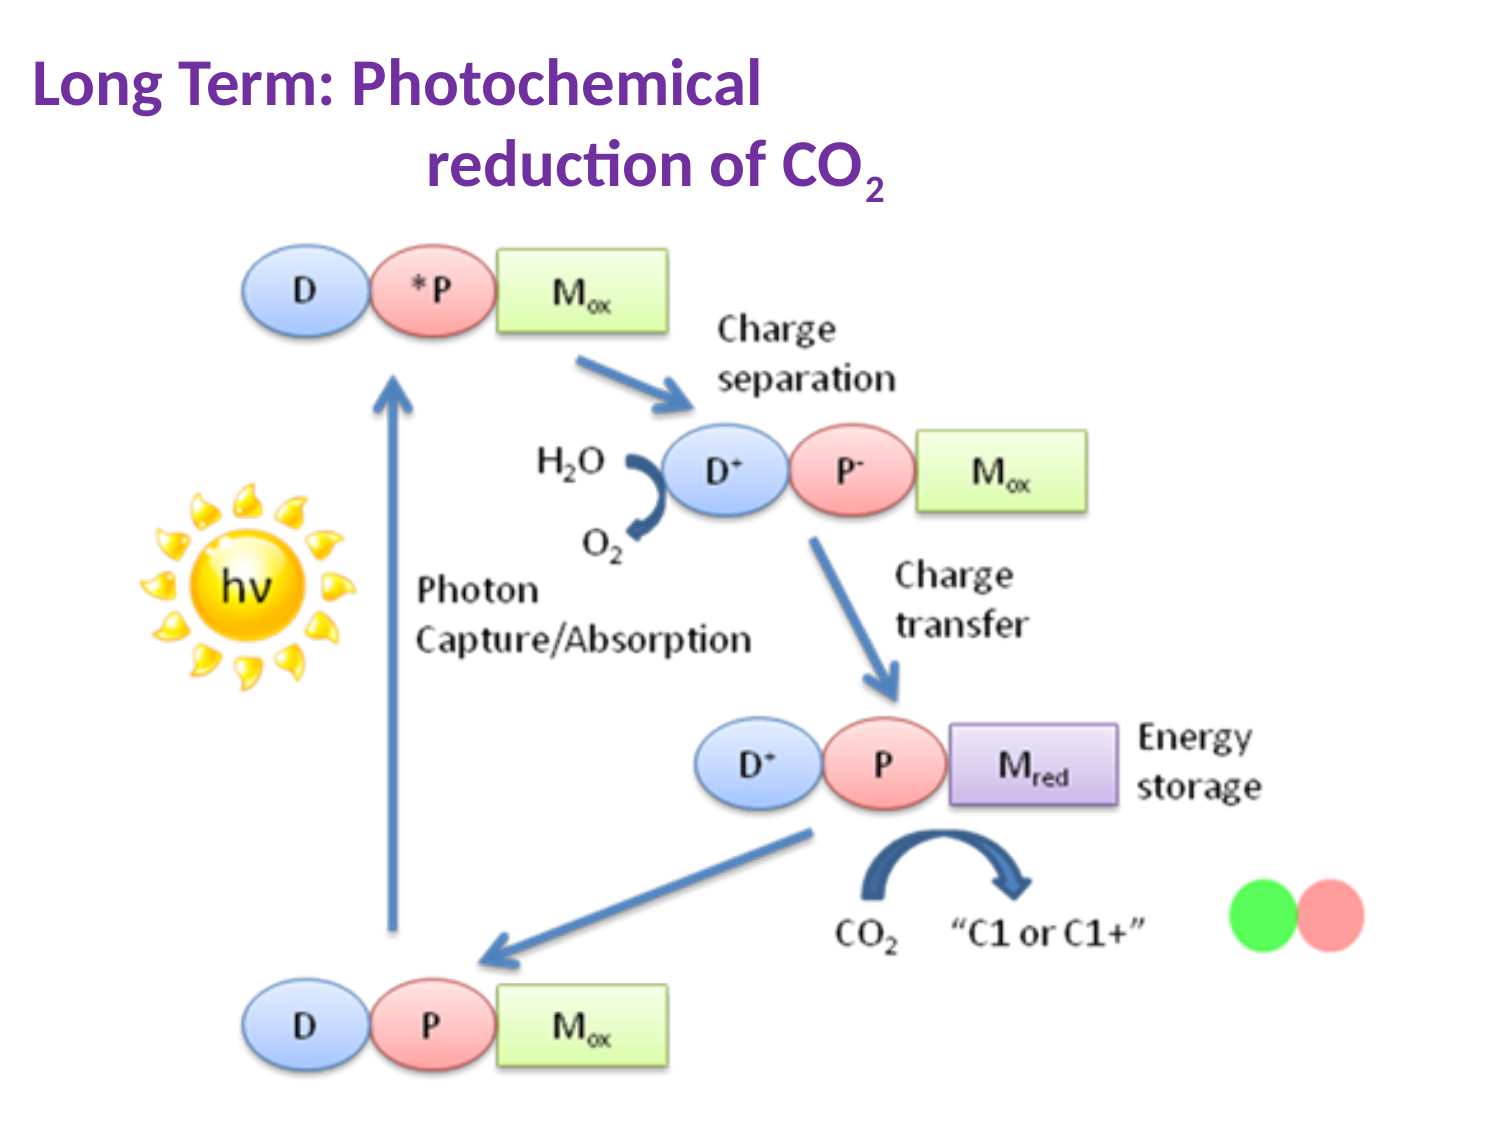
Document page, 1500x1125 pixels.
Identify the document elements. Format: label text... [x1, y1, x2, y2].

title Long Term: Photochemical reduction of CO2 [17, 31, 1368, 219]
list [123, 239, 1370, 1095]
